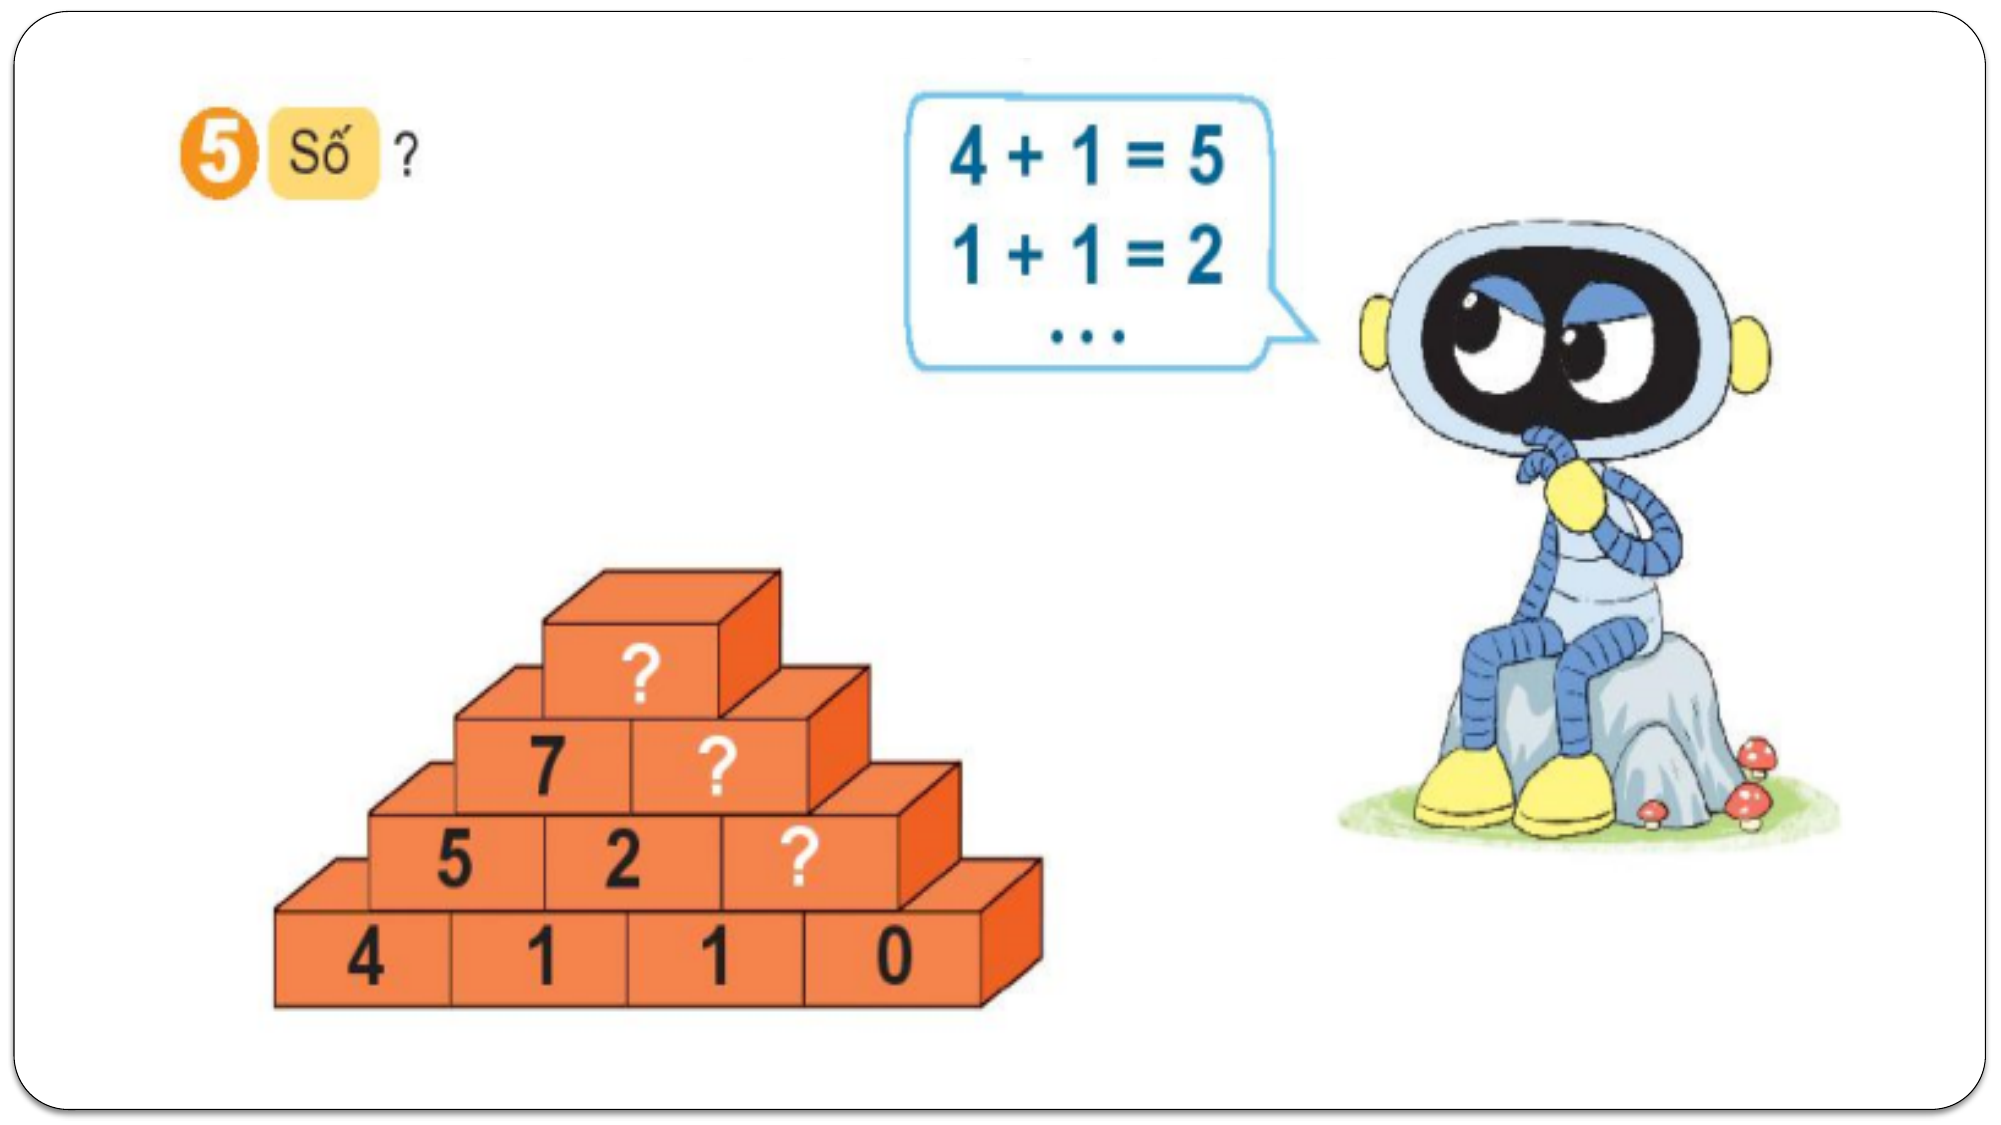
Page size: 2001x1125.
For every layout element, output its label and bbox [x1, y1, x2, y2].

picture [38, 58, 1909, 1083]
